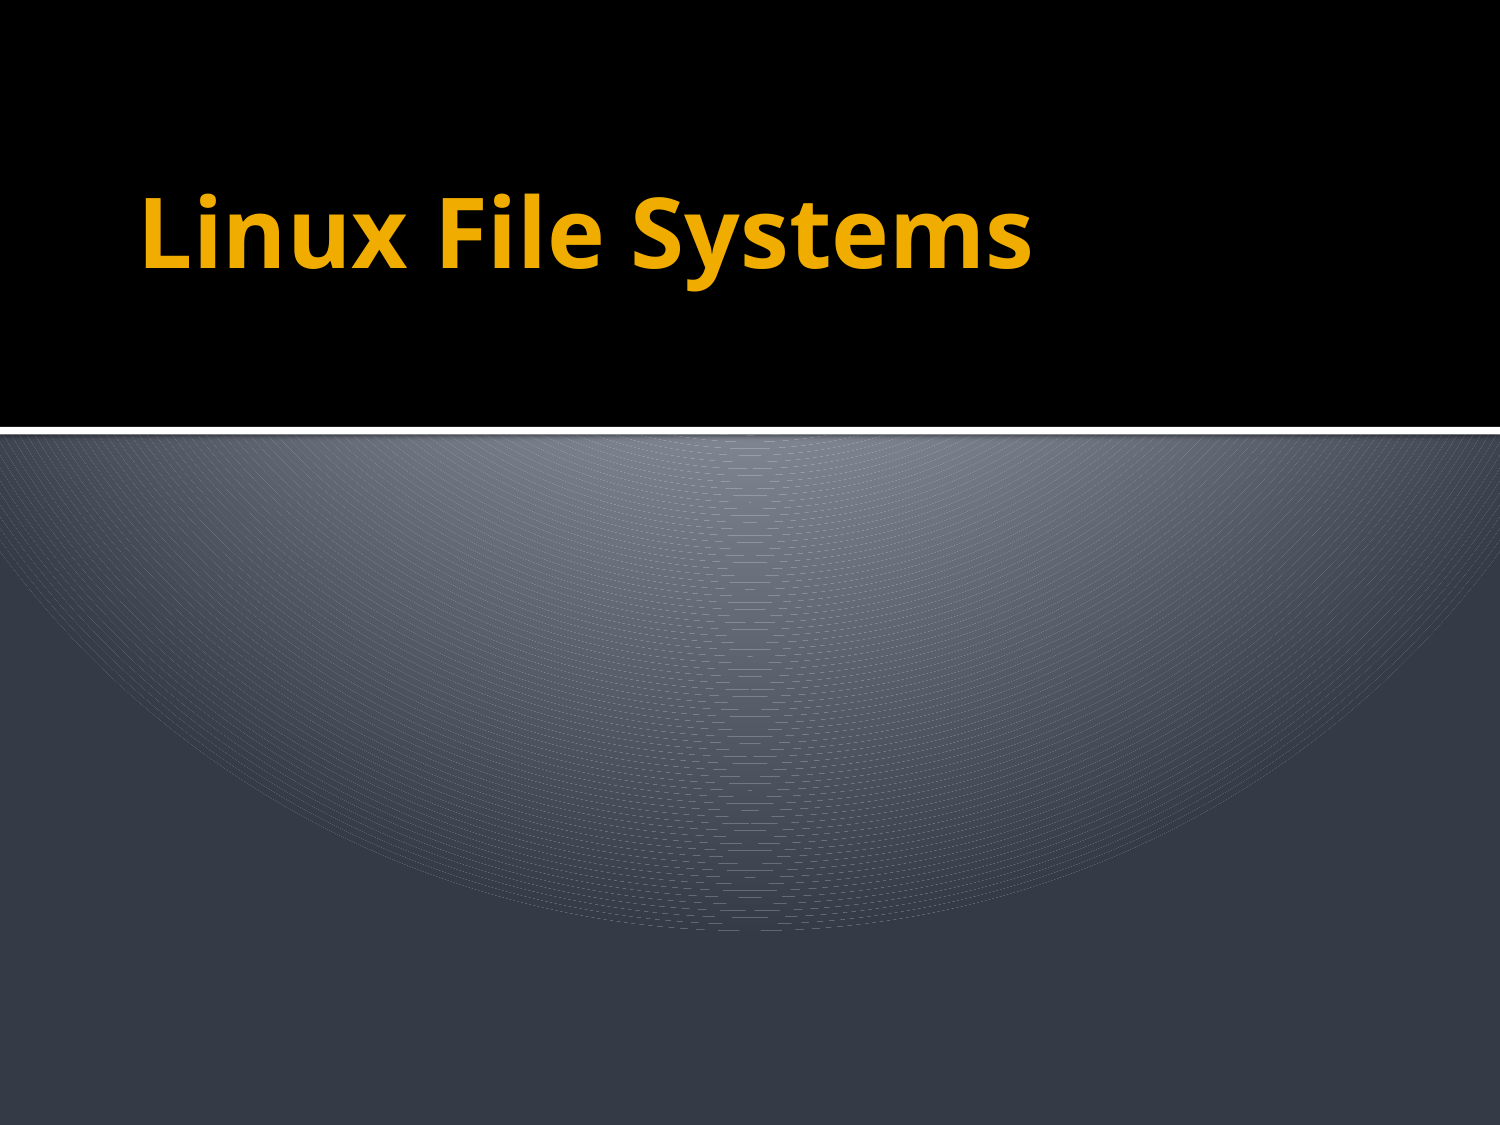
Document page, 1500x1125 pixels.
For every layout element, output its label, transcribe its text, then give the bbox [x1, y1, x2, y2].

title Linux File Systems [123, 19, 1438, 288]
